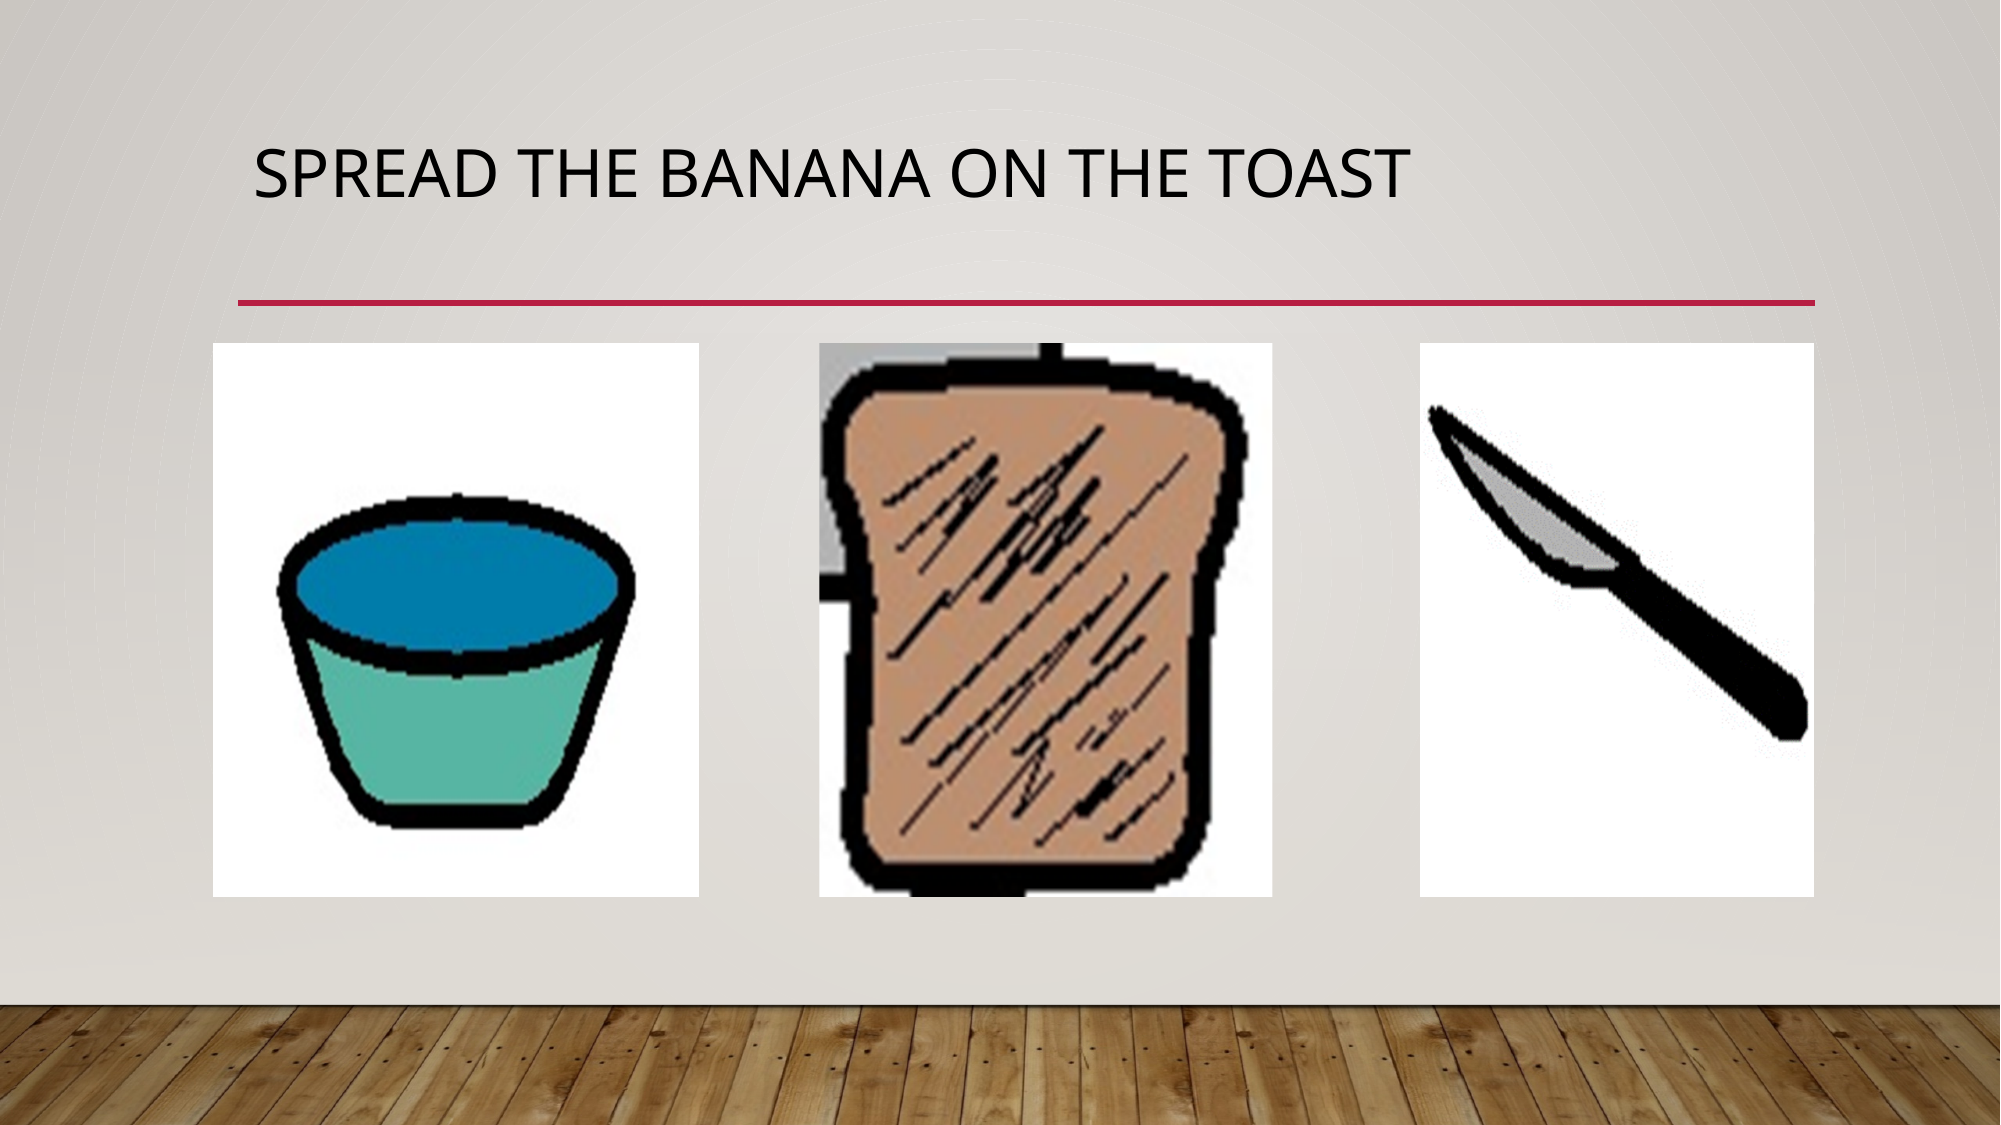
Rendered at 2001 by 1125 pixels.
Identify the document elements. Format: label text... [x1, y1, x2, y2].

title Spread the banana on the toast [238, 131, 1814, 305]
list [819, 343, 1273, 897]
picture [1420, 343, 1814, 897]
picture [0, 1005, 2000, 1125]
picture [213, 343, 700, 897]
